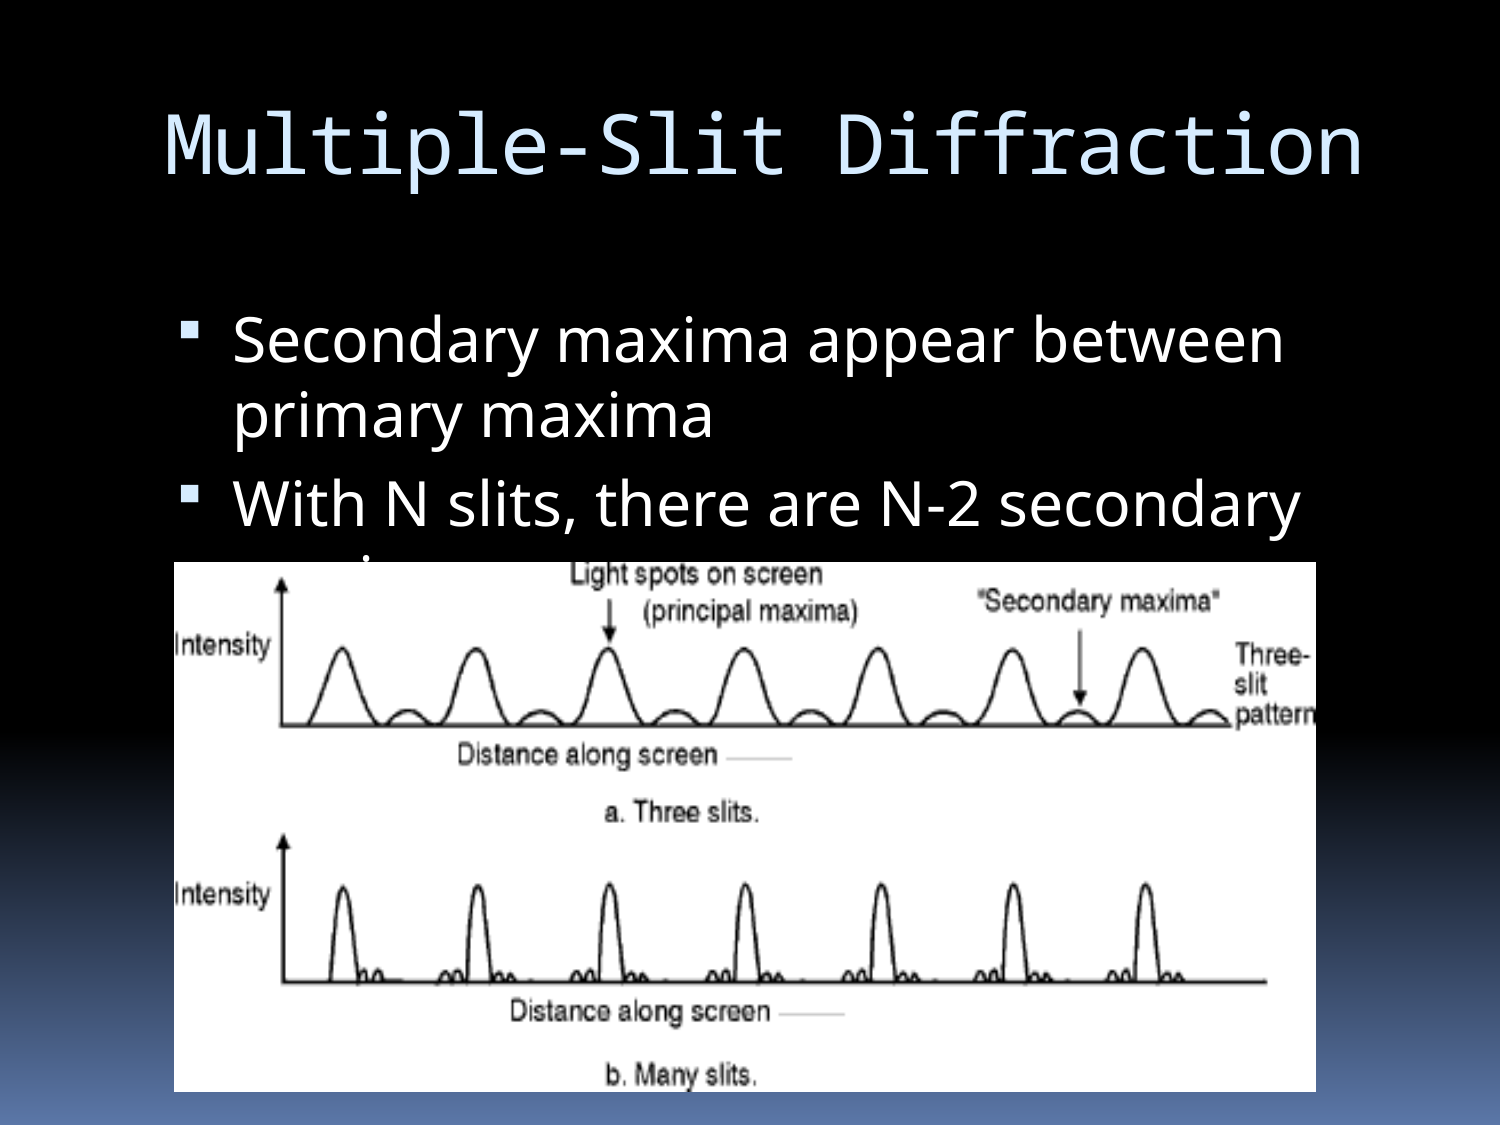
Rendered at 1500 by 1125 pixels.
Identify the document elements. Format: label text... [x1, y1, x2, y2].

picture [174, 561, 1317, 1092]
title Multiple-Slit Diffraction [150, 83, 1425, 234]
list Secondary maxima appear between primary maxima With N slits, there are N-2 secondary maxima [150, 292, 1425, 1043]
